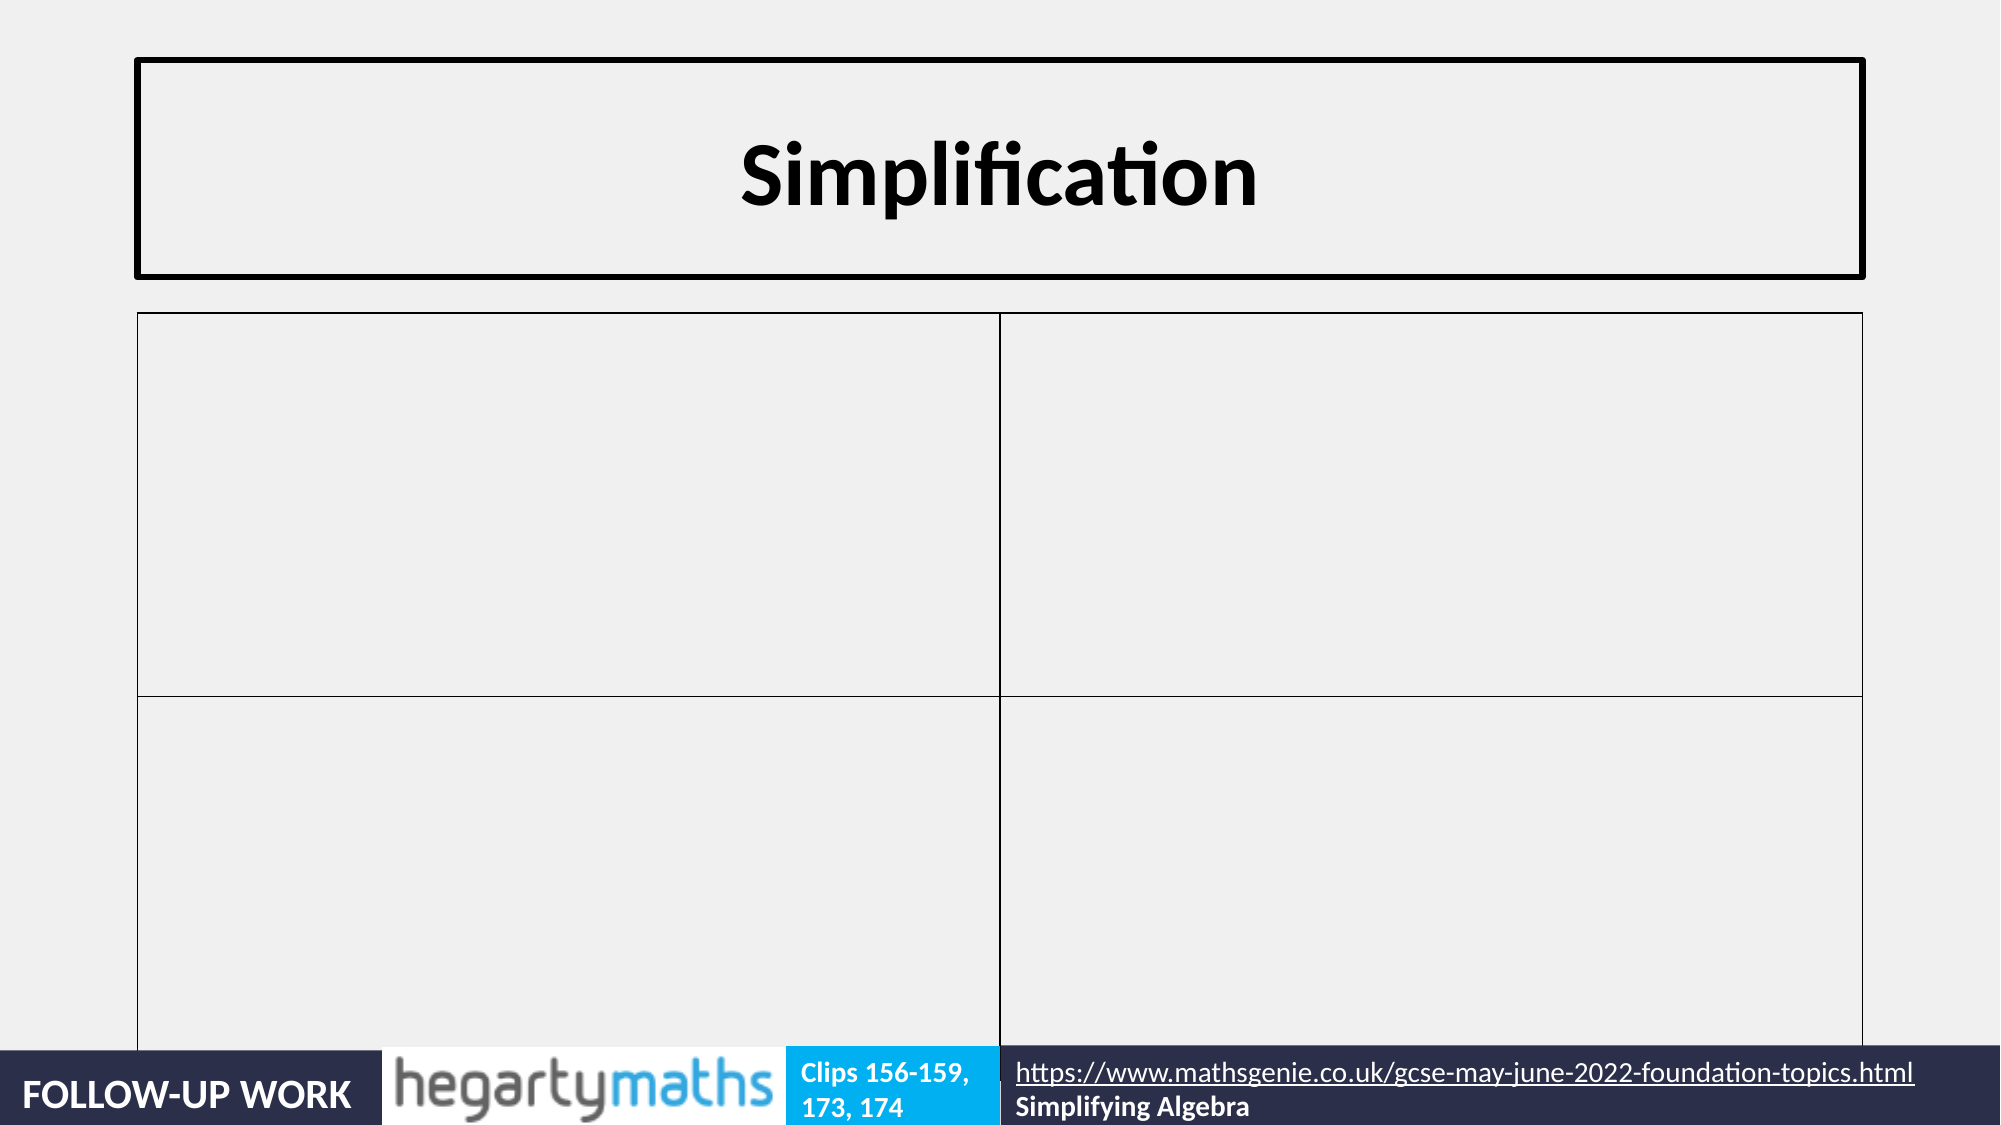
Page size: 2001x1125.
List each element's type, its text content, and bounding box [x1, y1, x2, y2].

picture [381, 1047, 785, 1125]
text_box FOLLOW-UP WORK [0, 1050, 377, 1125]
text_box https://www.mathsgenie.co.uk/gcse-may-june-2022-foundation-topics.html Simplifying Algebra [1000, 1045, 2000, 1125]
text_box Clips 156-159, 173, 174 [786, 1046, 1000, 1125]
title Simplification [137, 59, 1863, 278]
